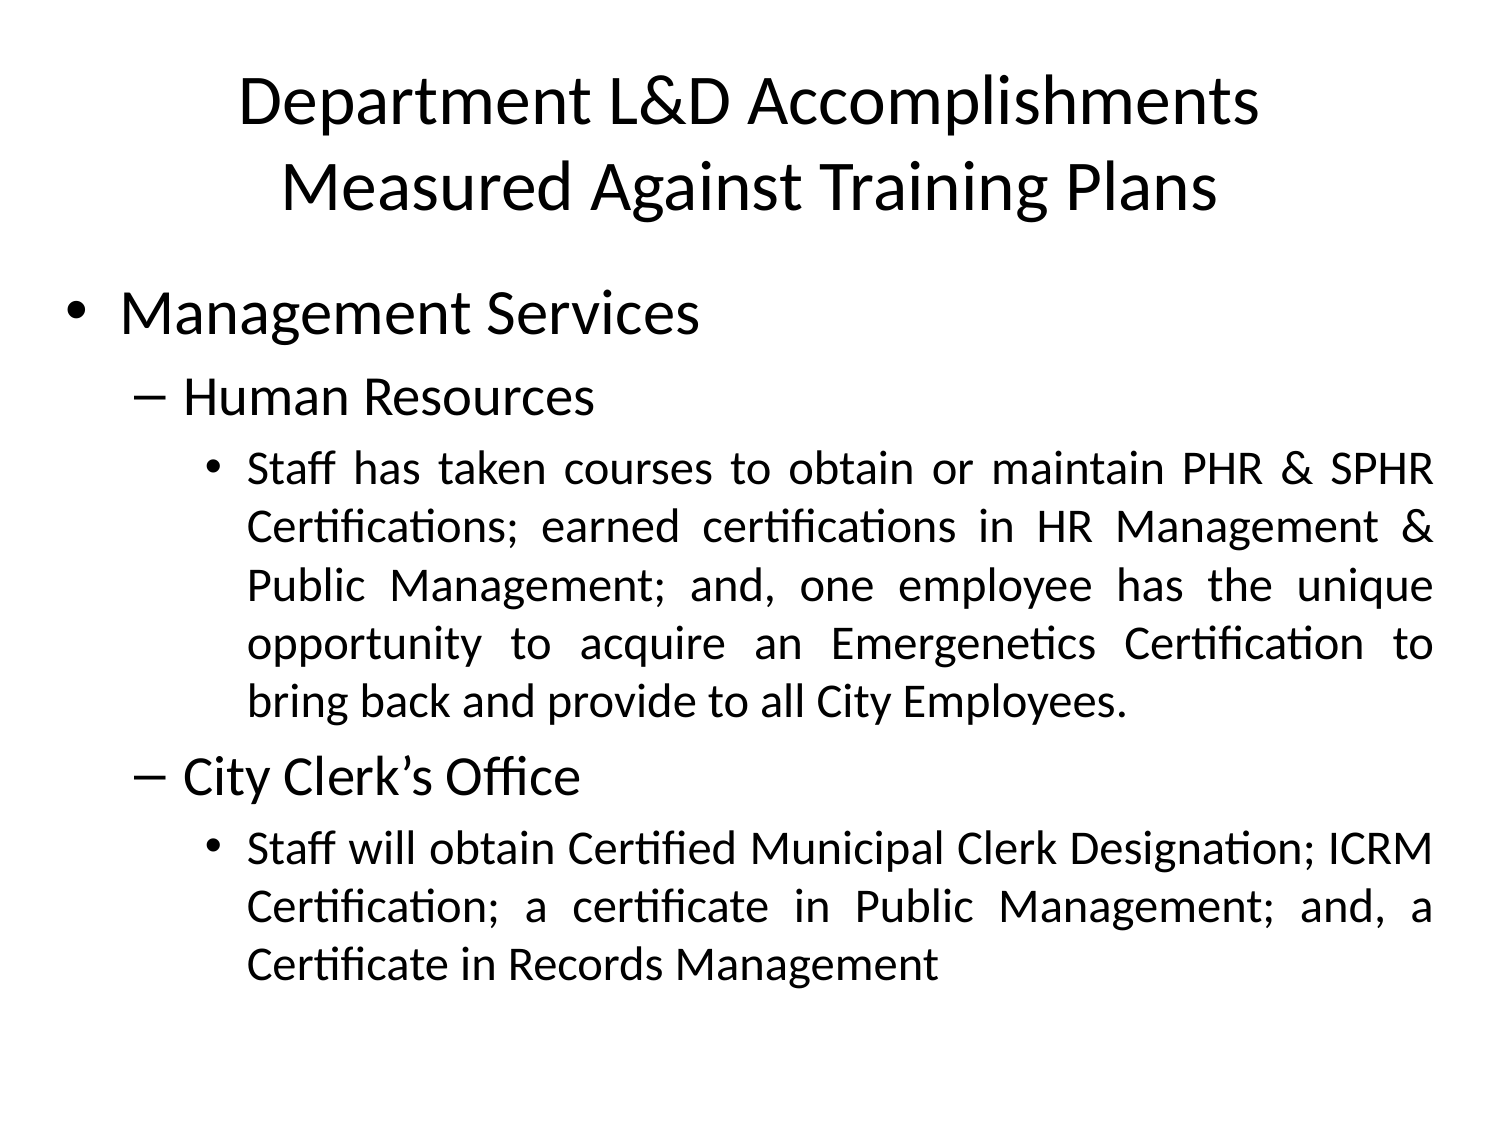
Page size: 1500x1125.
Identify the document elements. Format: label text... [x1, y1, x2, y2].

list Management Services Human Resources Staff has taken courses to obtain or maintain PHR & SPHR Certifications; earned certifications in HR Management & Public Management; and, one employee has the unique opportunity to acquire an Emergenetics Certification to bring back and provide to all City Employees. City Clerk’s Office Staff will obtain Certified Municipal Clerk Designation; ICRM Certification; a certificate in Public Management; and, a Certificate in Records Management [50, 262, 1450, 1005]
title Department L&D Accomplishments Measured Against Training Plans [75, 45, 1425, 233]
